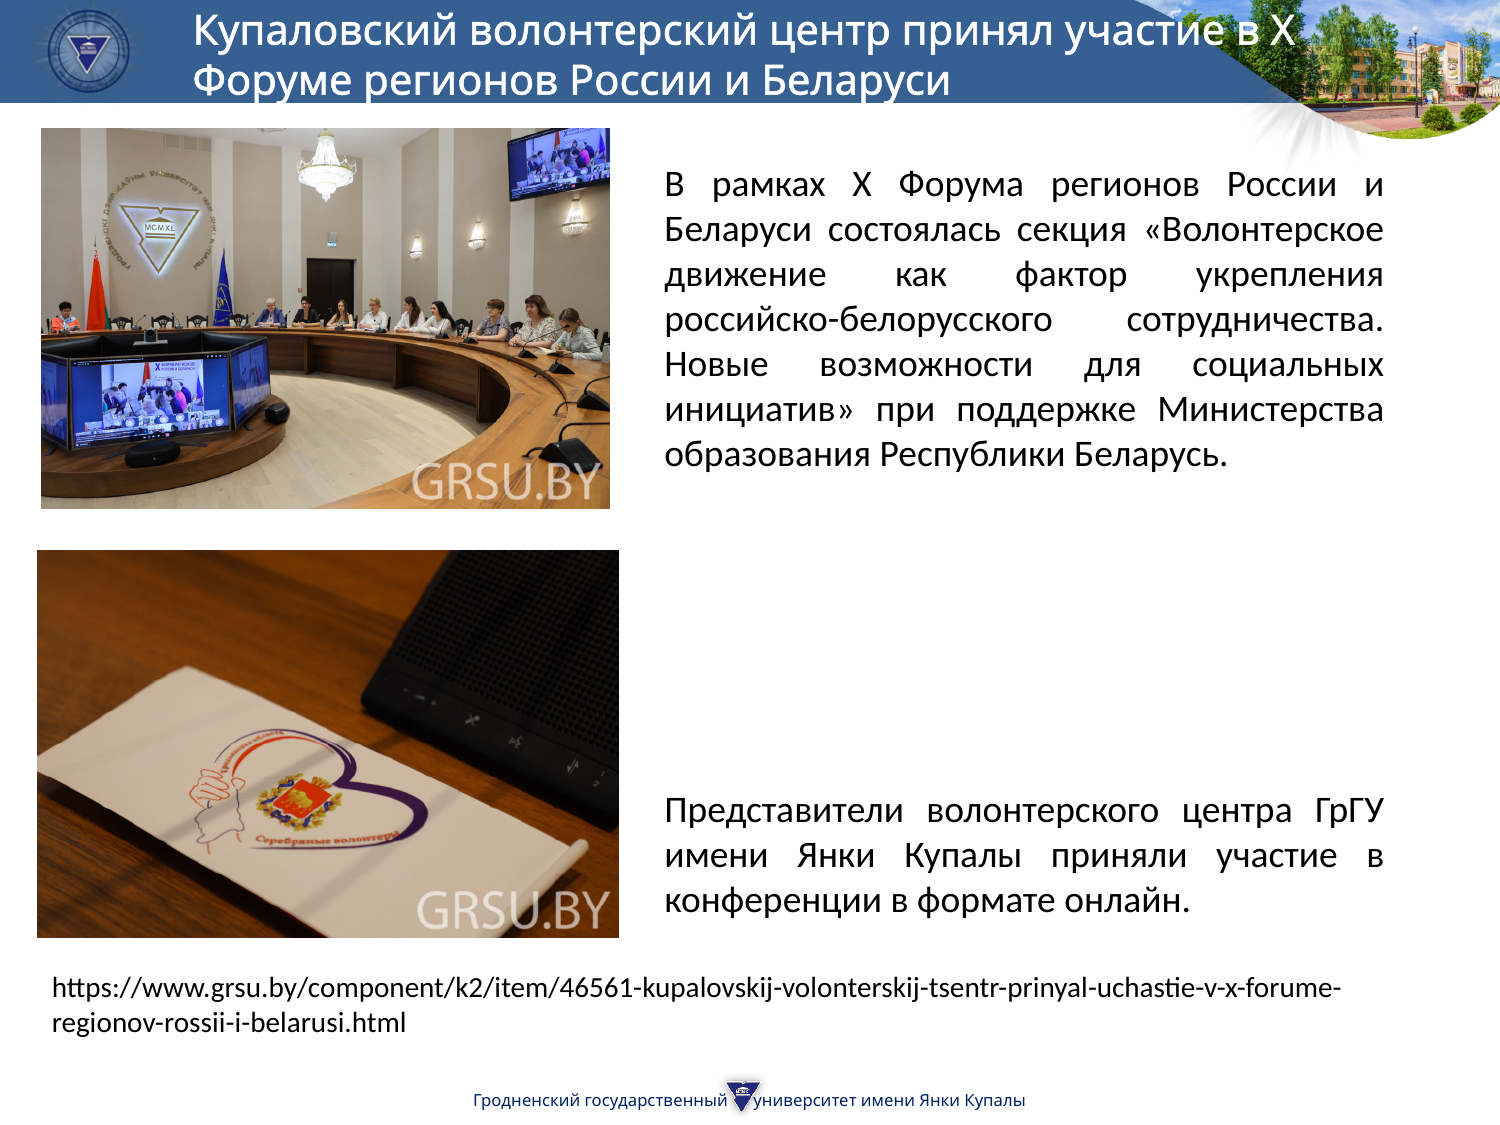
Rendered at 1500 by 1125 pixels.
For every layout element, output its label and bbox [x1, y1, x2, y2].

text_box [0, 0, 1500, 1118]
picture [36, 550, 619, 939]
picture [7, 0, 178, 119]
picture [41, 128, 611, 509]
